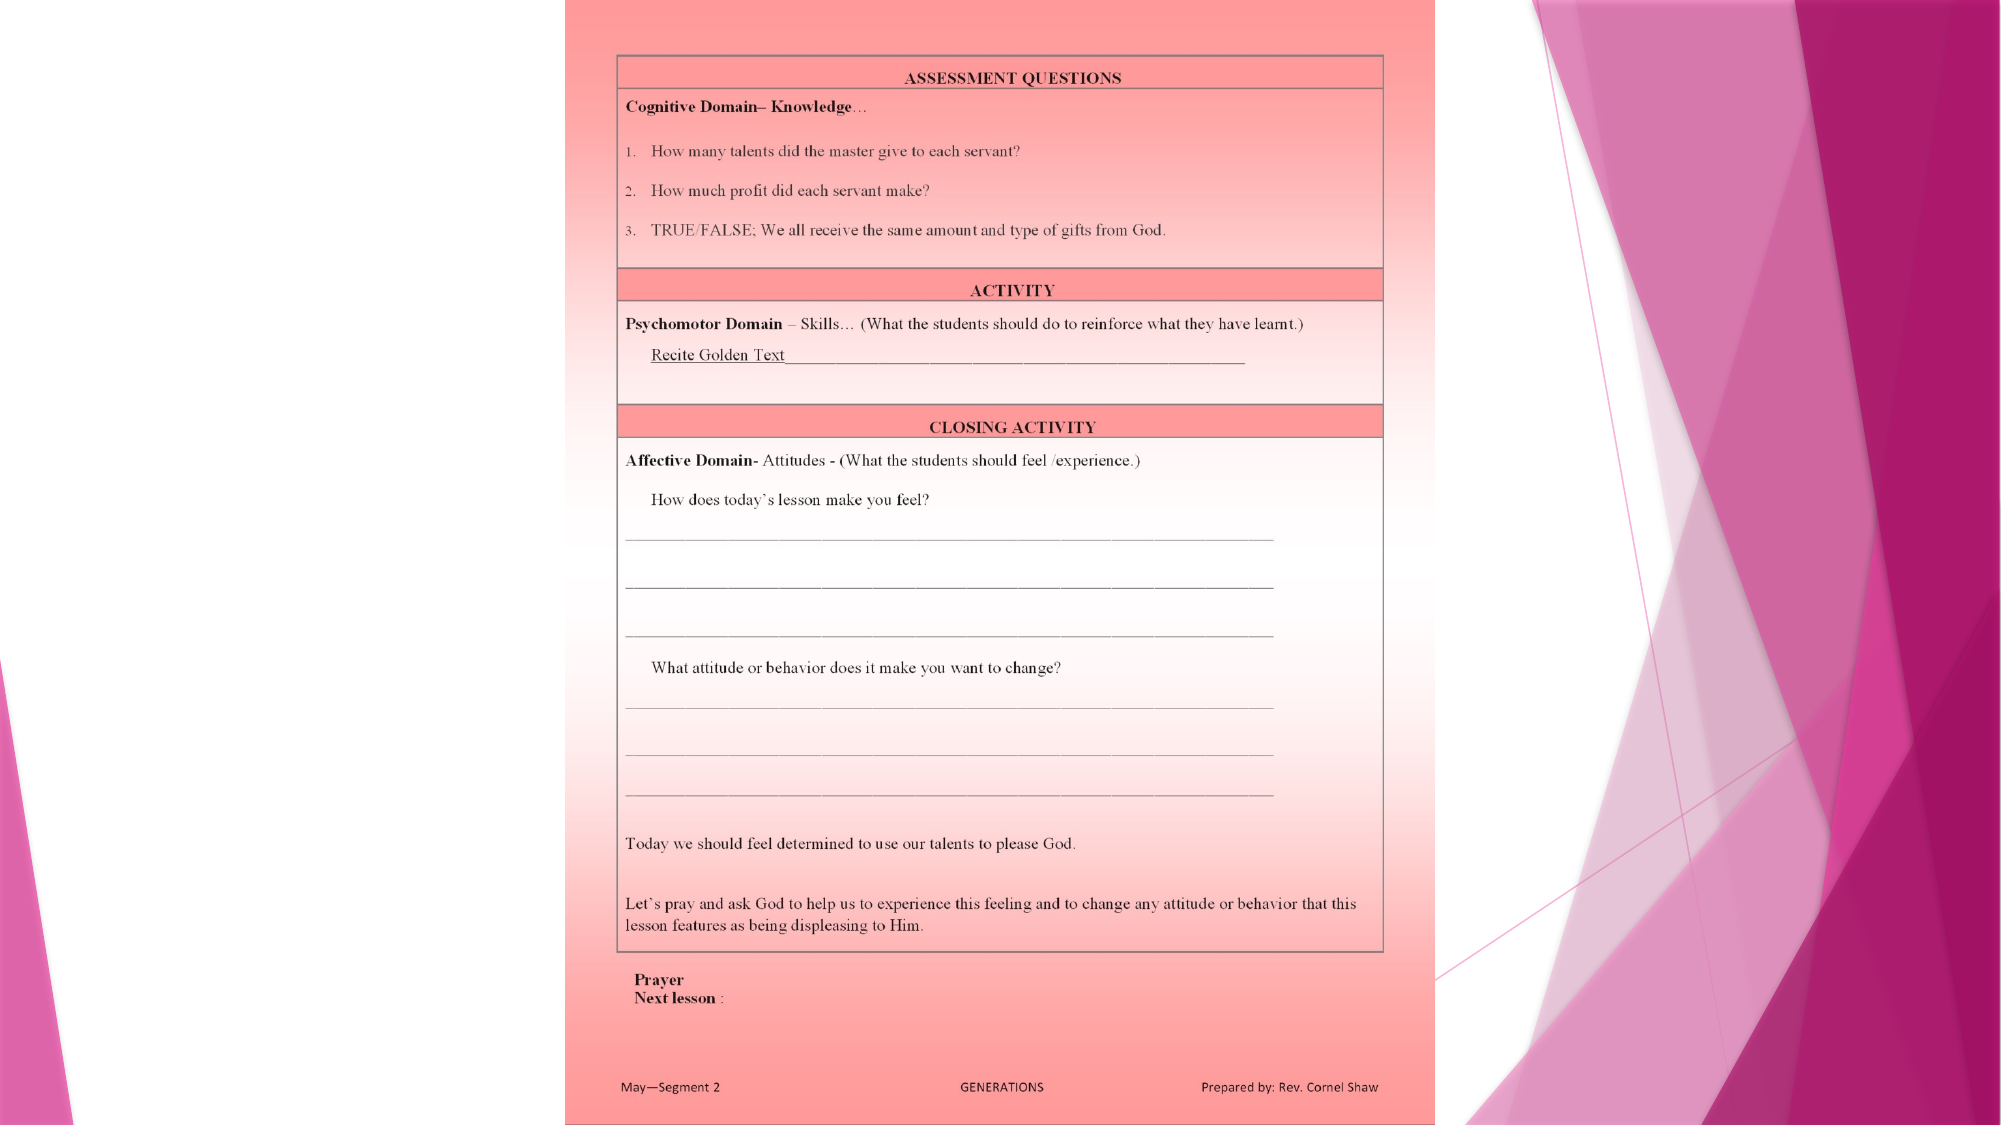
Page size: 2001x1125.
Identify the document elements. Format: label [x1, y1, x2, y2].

picture [564, 0, 1436, 1125]
